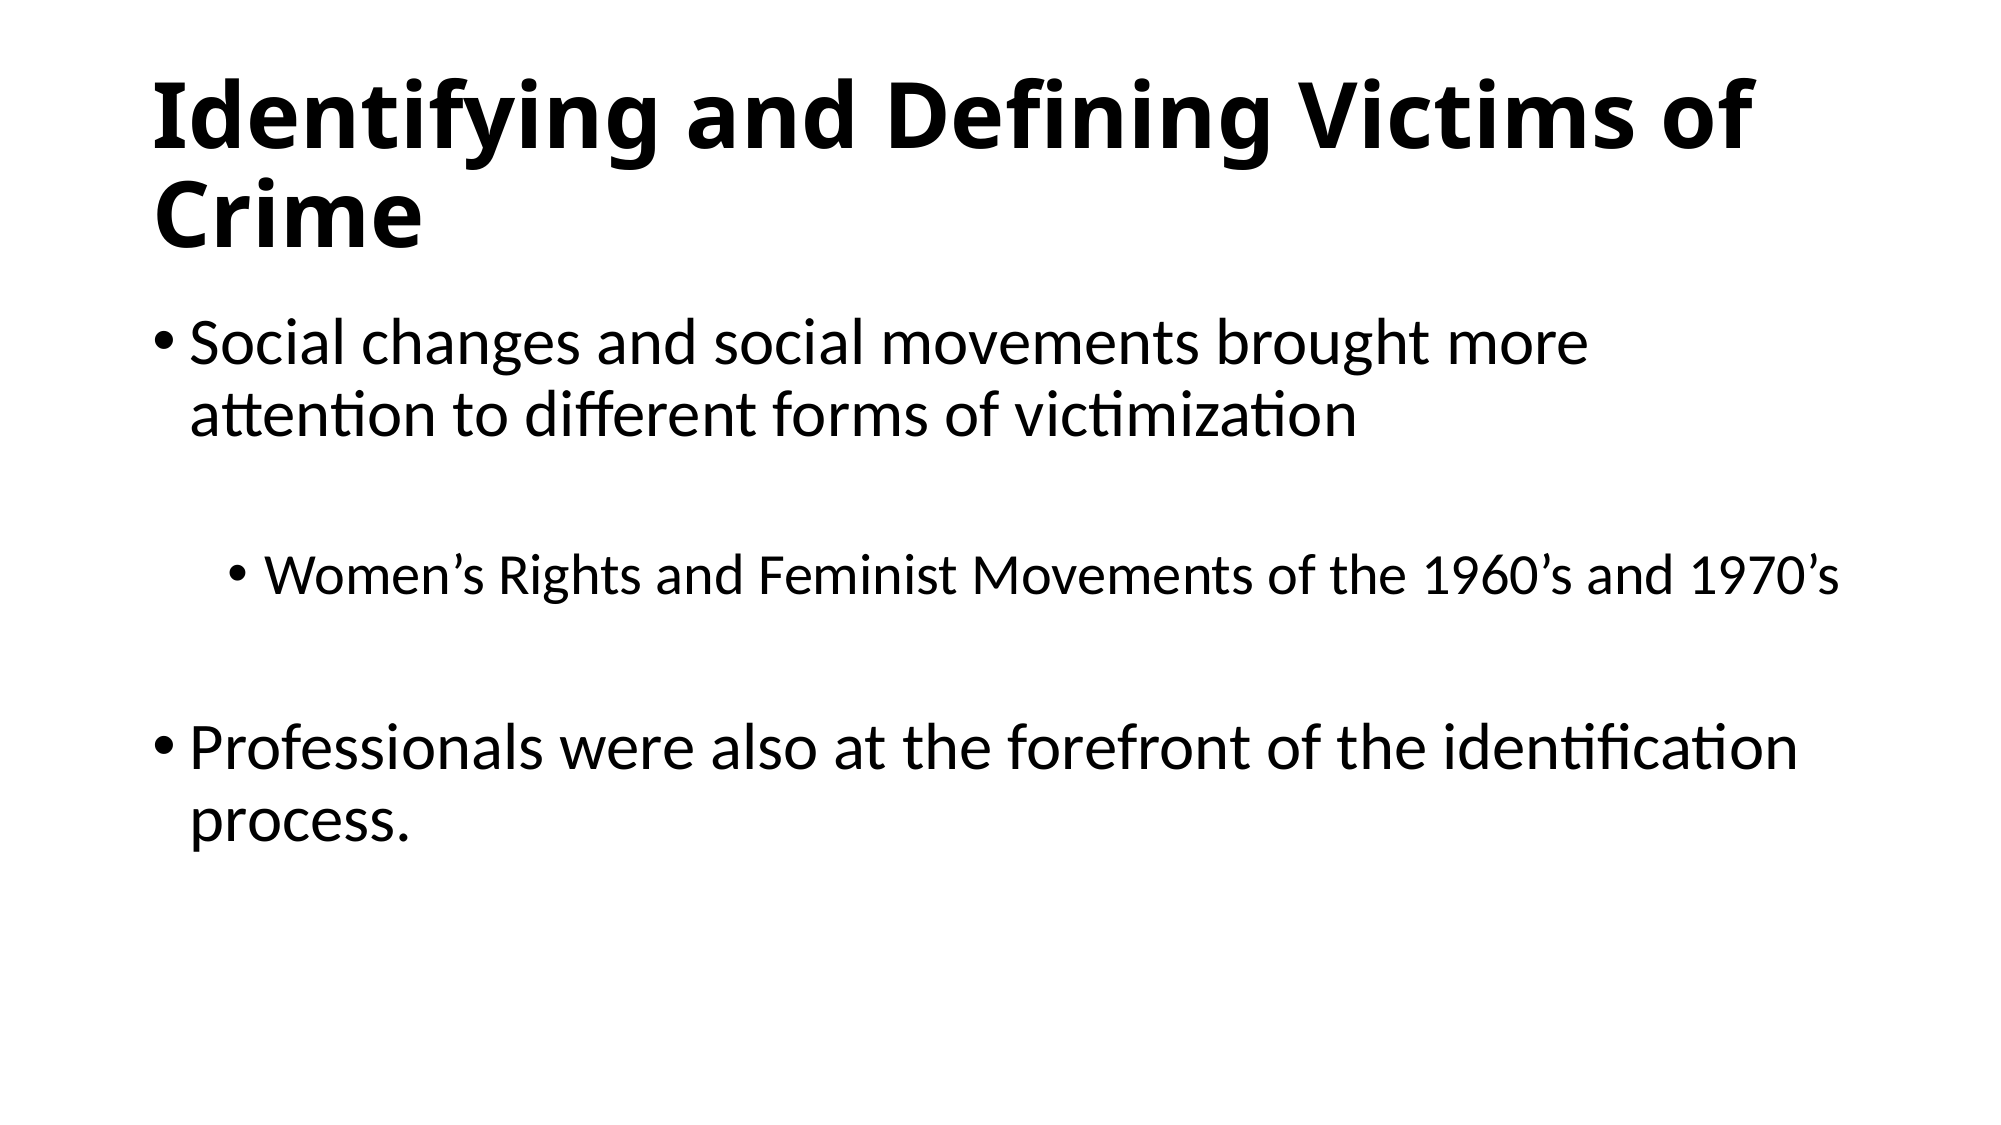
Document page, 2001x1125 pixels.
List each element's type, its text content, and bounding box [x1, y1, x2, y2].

title Identifying and Defining Victims of Crime [137, 59, 1863, 278]
list Social changes and social movements brought more attention to different forms of victimization Women’s Rights and Feminist Movements of the 1960’s and 1970’s Professionals were also at the forefront of the identification process. [137, 299, 1863, 1014]
